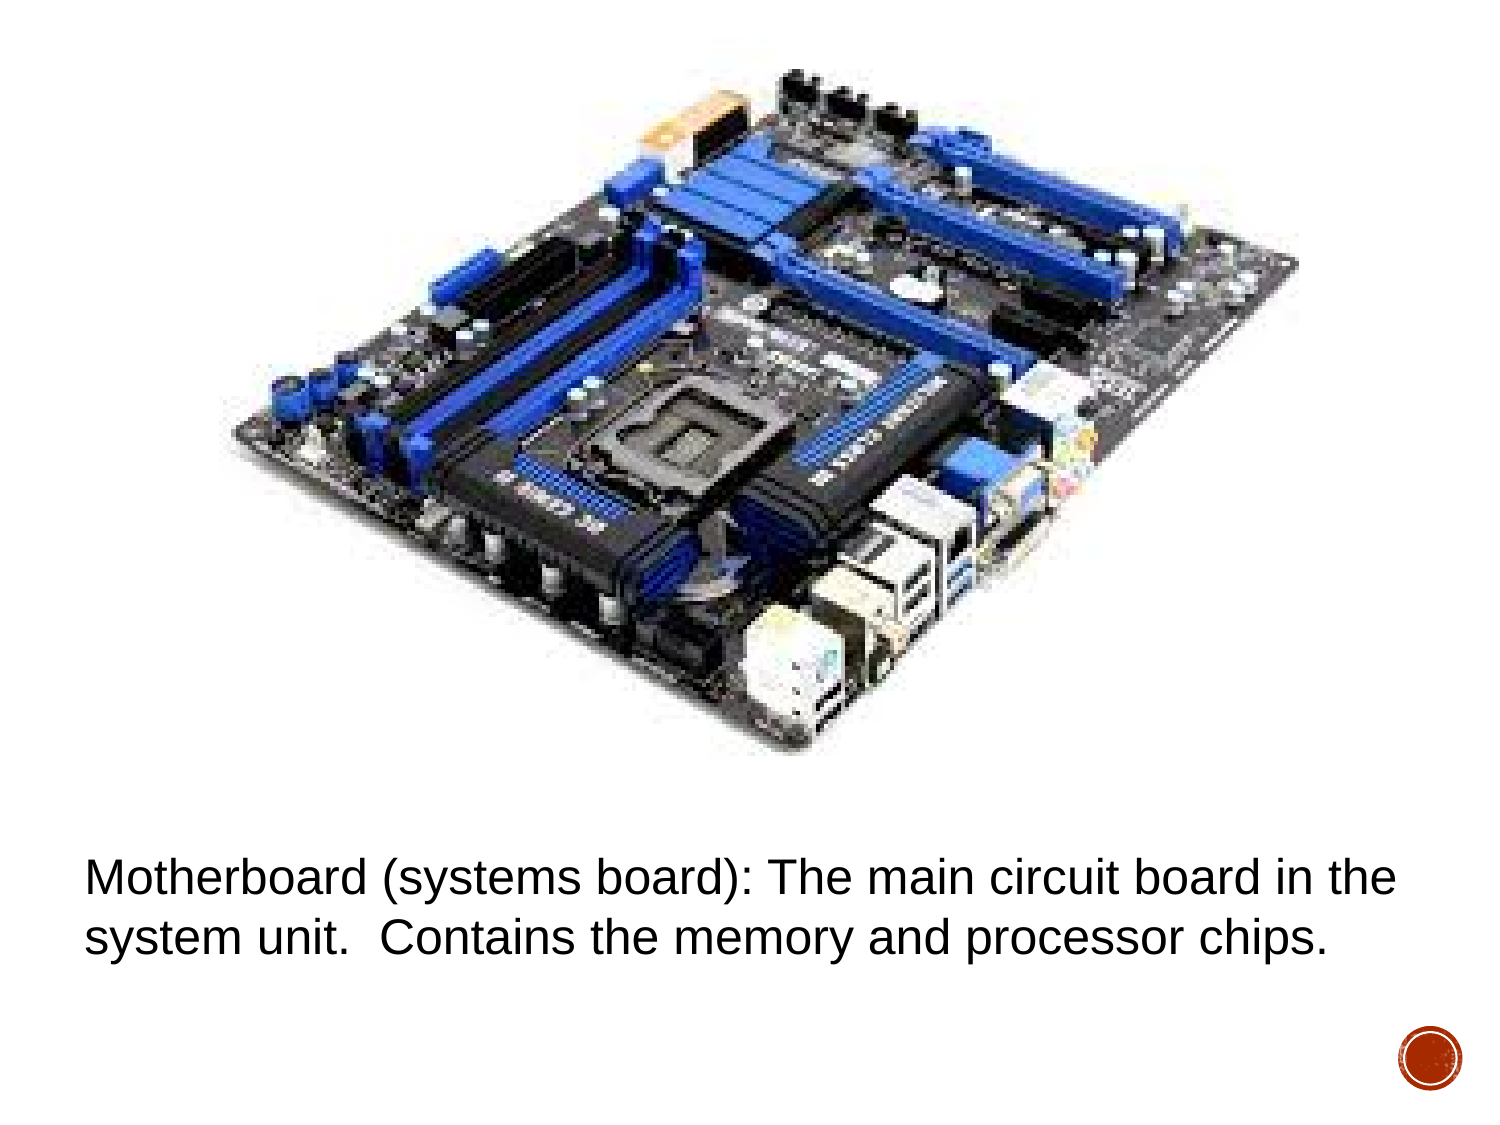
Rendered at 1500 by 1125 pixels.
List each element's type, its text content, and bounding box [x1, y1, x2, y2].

text_box Motherboard (systems board): The main circuit board in the system unit. Contains the memory and processor chips. [69, 837, 1458, 973]
picture [187, 37, 1340, 769]
